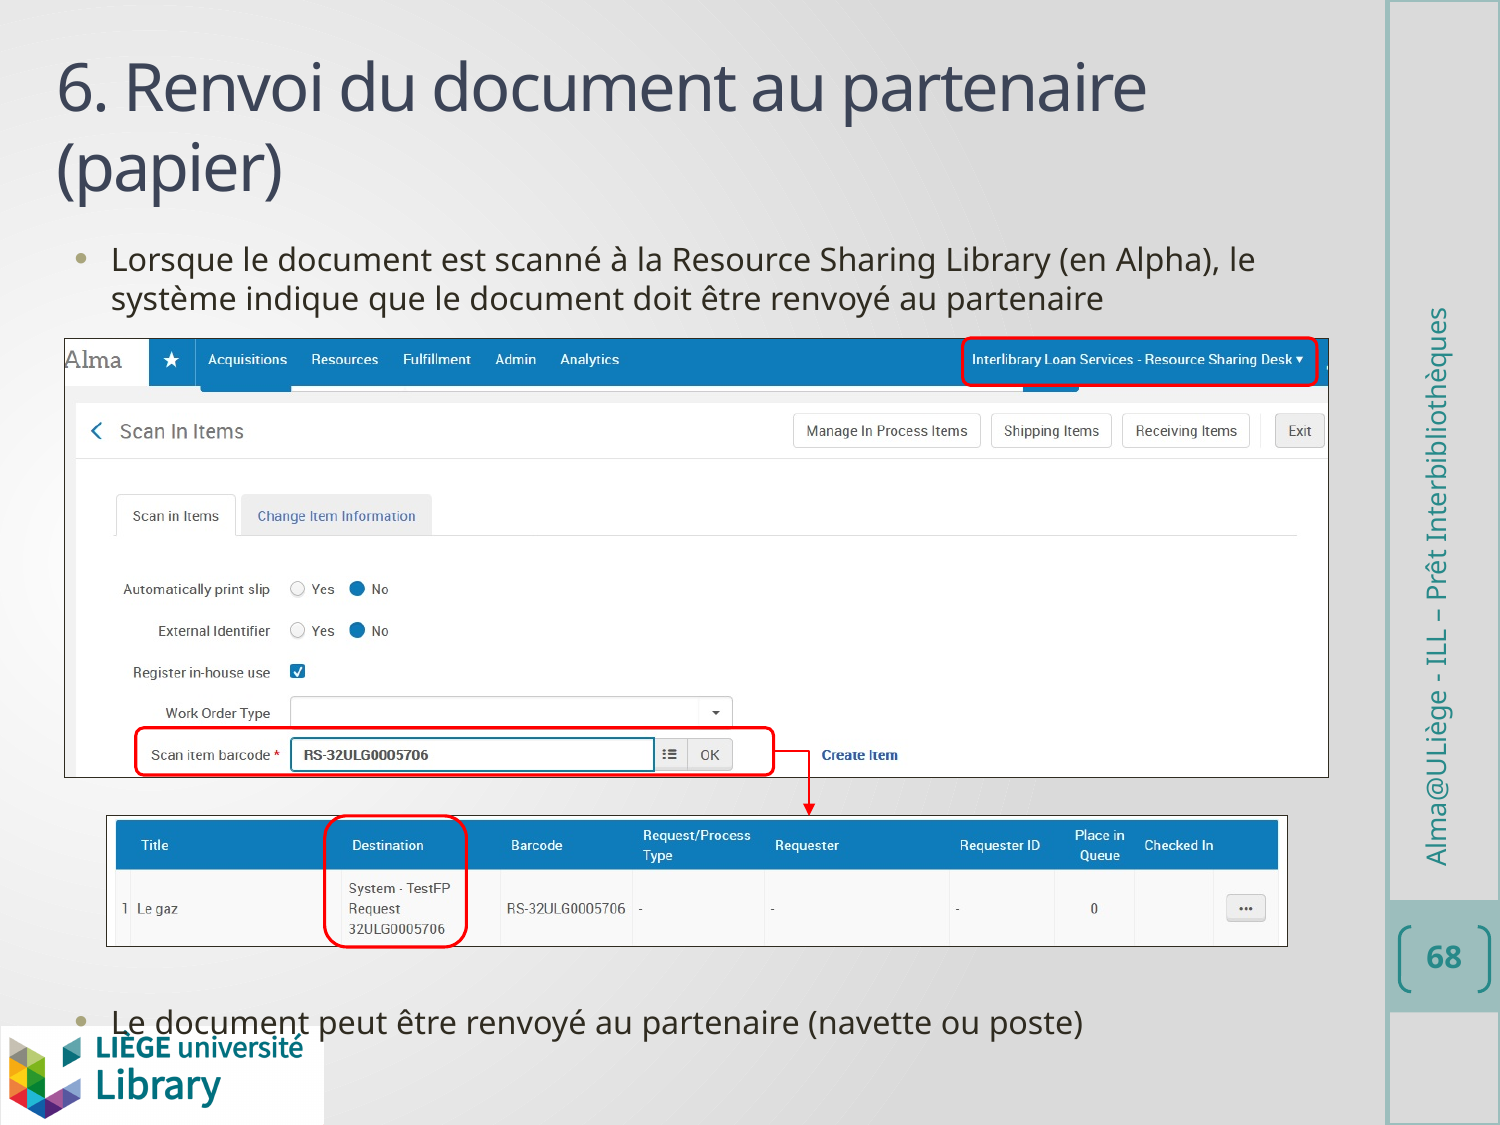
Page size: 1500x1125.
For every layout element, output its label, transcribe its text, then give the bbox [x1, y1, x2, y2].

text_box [773, 750, 810, 817]
picture [1, 1026, 324, 1125]
slide_number 68 [1397, 925, 1492, 994]
list Lorsque le document est scanné à la Resource Sharing Library (en Alpha), le système indique que le document doit être renvoyé au partenaire Le document peut être renvoyé au partenaire (navette ou poste) [41, 231, 1353, 1050]
picture [64, 337, 1330, 778]
footer Alma@ULiège - ILL – Prêt Interbibliothèques [1411, 31, 1472, 882]
title 6. Renvoi du document au partenaire (papier) [41, 30, 1353, 219]
picture [105, 815, 1288, 948]
